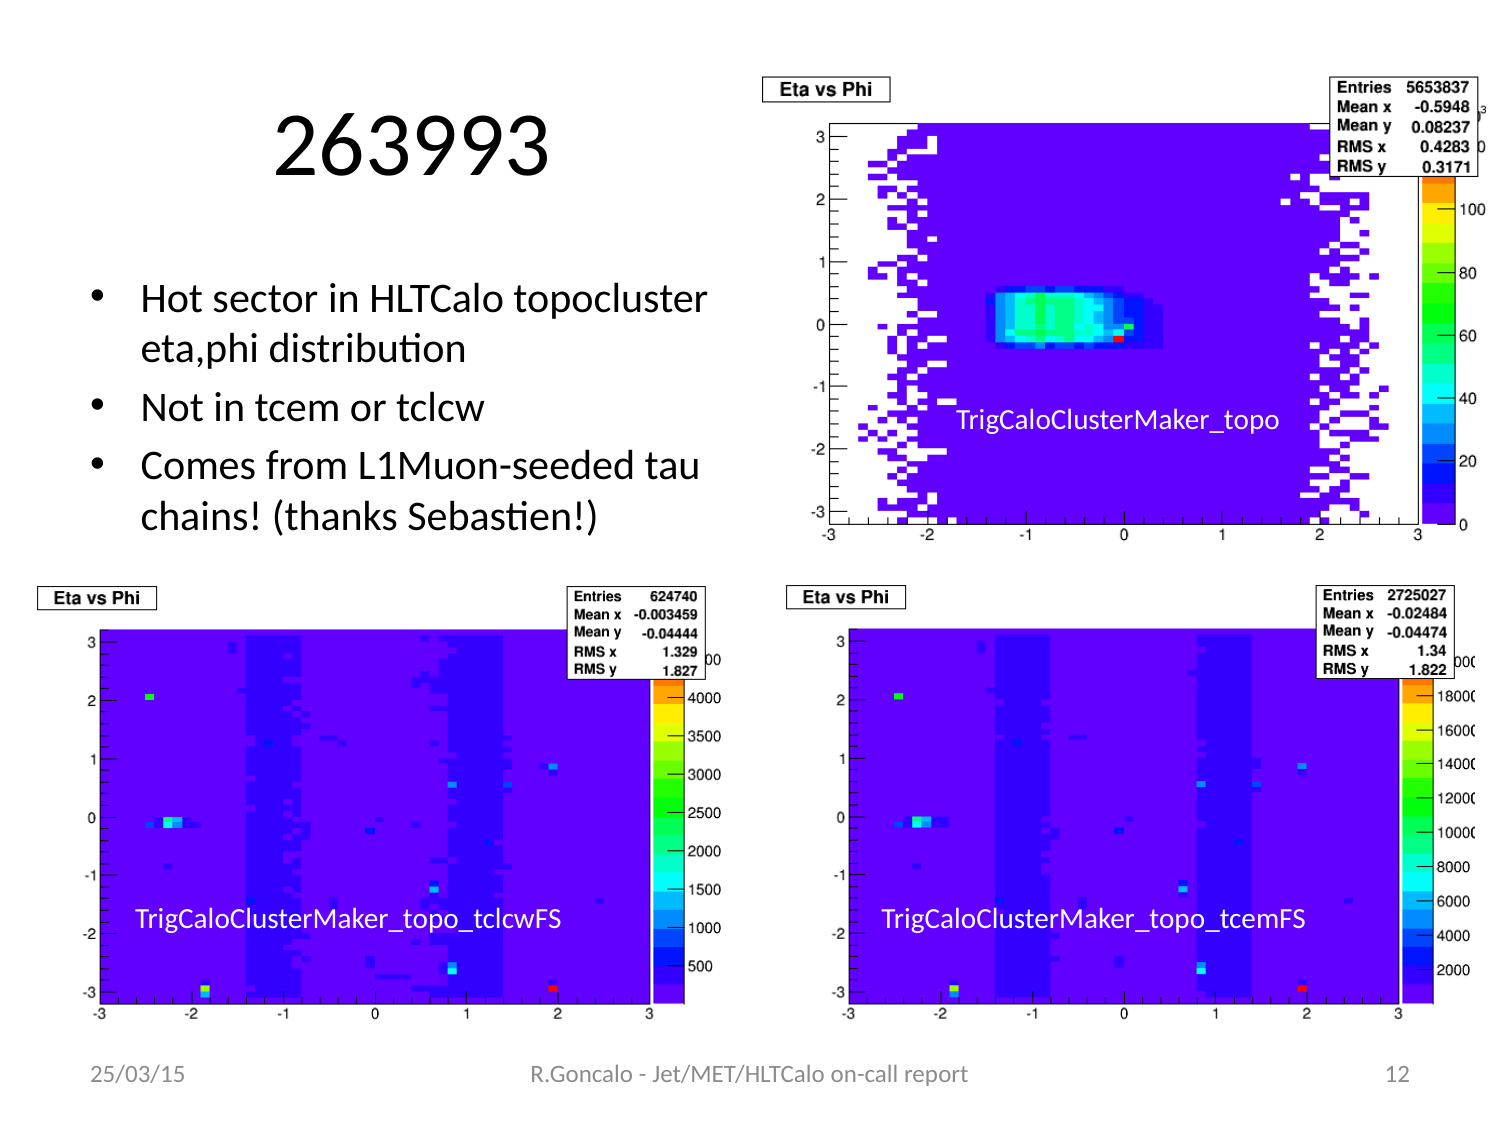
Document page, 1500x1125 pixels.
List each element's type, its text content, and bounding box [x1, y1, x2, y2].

title 263993 [75, 45, 749, 233]
slide_number 12 [1074, 1063, 1425, 1103]
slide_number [75, 1062, 425, 1103]
picture [24, 579, 726, 1055]
picture [748, 69, 1500, 1055]
list Hot sector in HLTCalo topocluster eta,phi distribution Not in tcem or tclcw Comes from L1Muon-seeded tau chains! (thanks Sebastien!) [75, 262, 743, 551]
footer R.Goncalo - Jet/MET/HLTCalo on-call report [512, 1042, 988, 1103]
